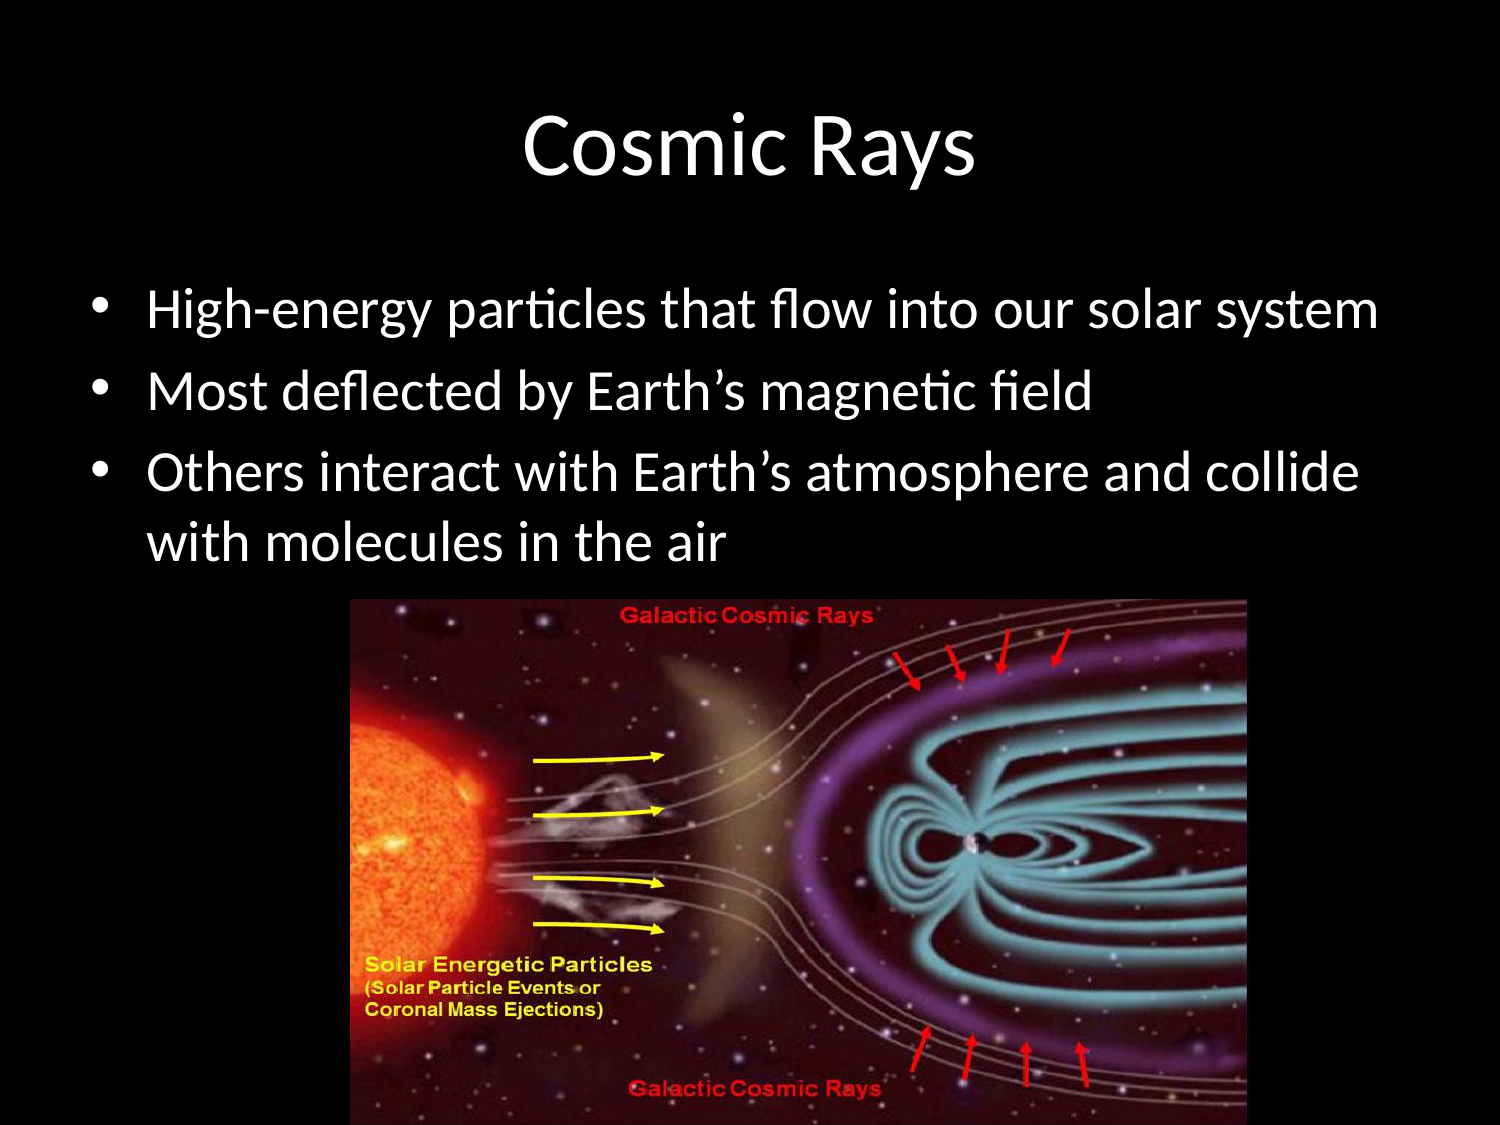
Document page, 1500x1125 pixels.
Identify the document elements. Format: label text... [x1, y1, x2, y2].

picture [349, 599, 1251, 1125]
title Cosmic Rays [74, 44, 1426, 233]
list High-energy particles that flow into our solar system Most deflected by Earth’s magnetic field Others interact with Earth’s atmosphere and collide with molecules in the air [74, 262, 1426, 601]
